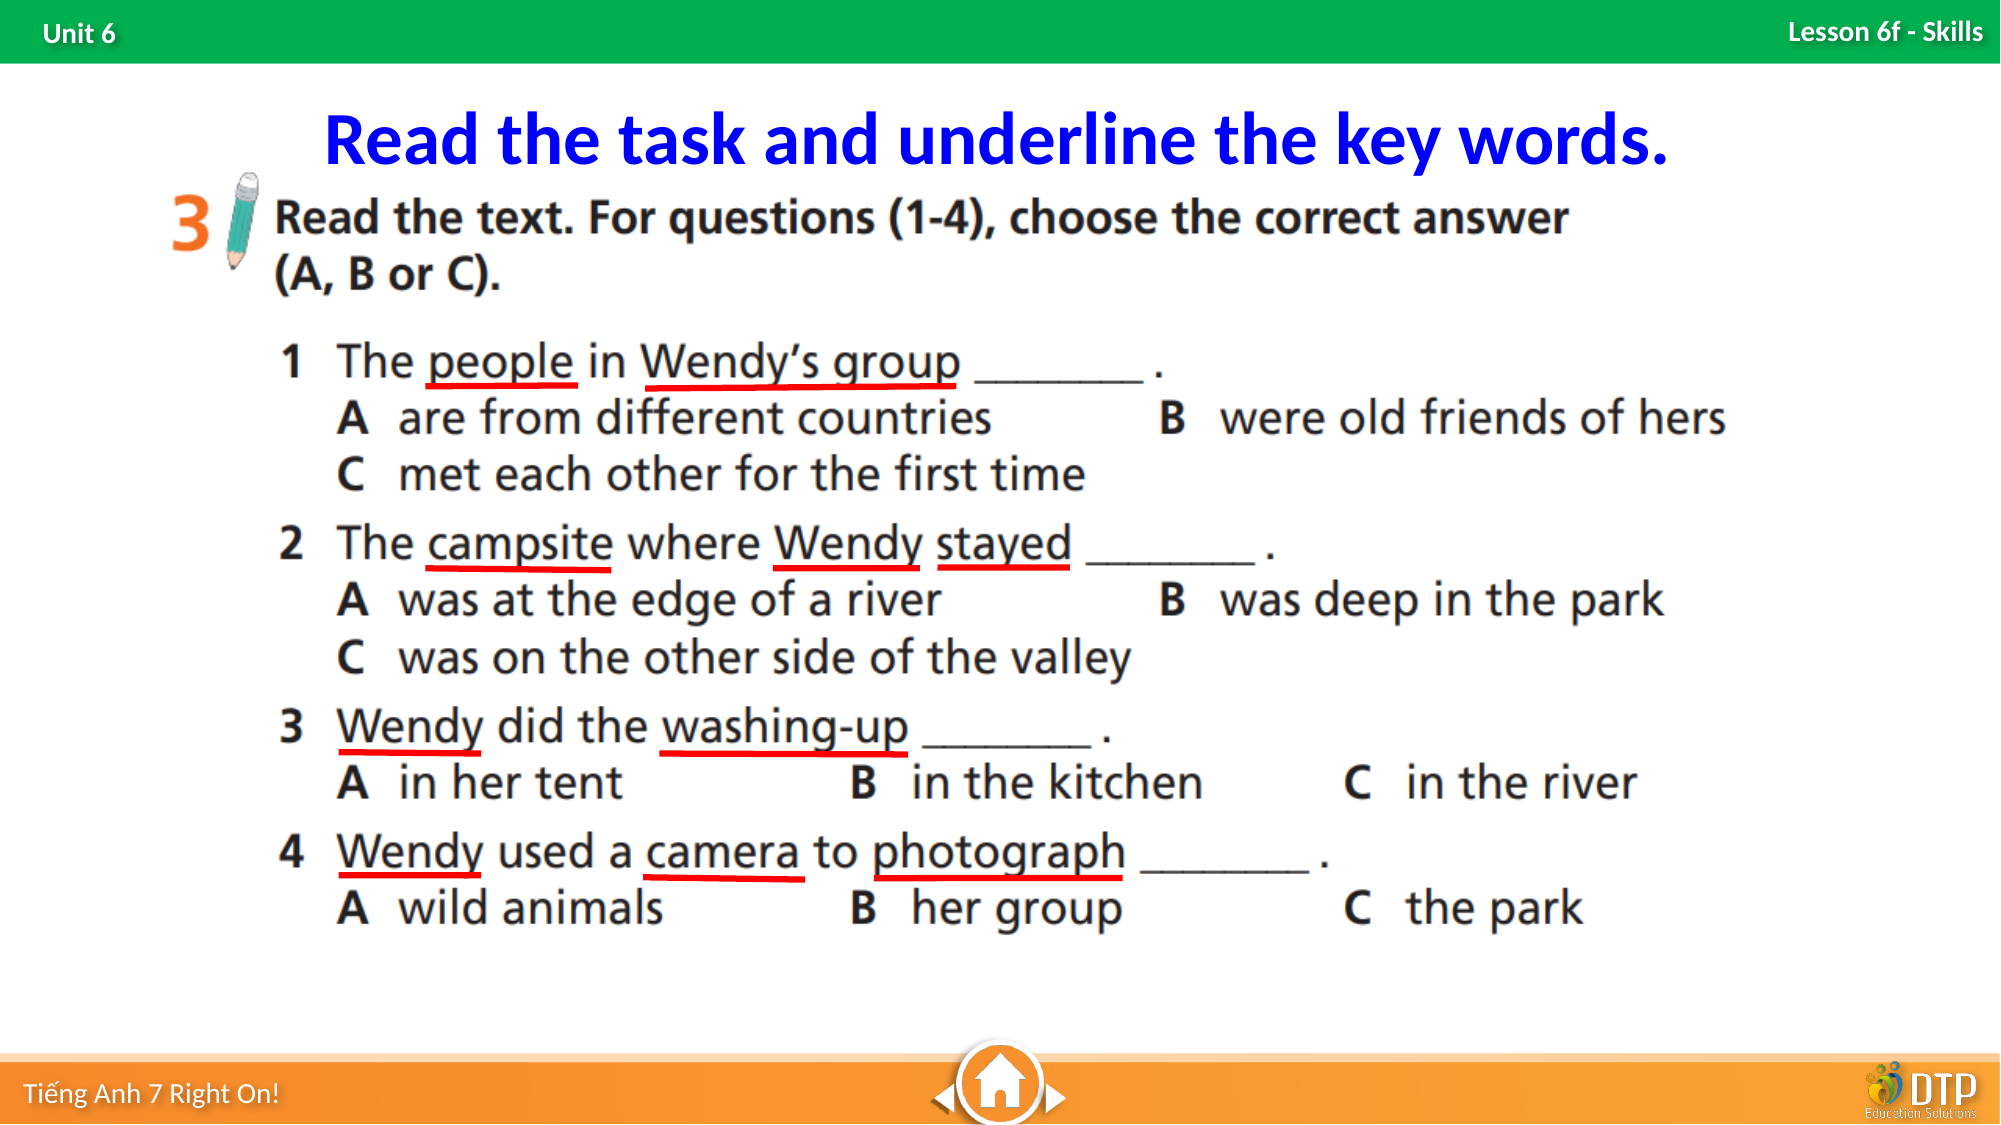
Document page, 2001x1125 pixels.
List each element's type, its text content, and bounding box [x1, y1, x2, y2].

text_box Read the task and underline the key words. [309, 81, 1719, 166]
picture [0, 64, 2000, 1125]
